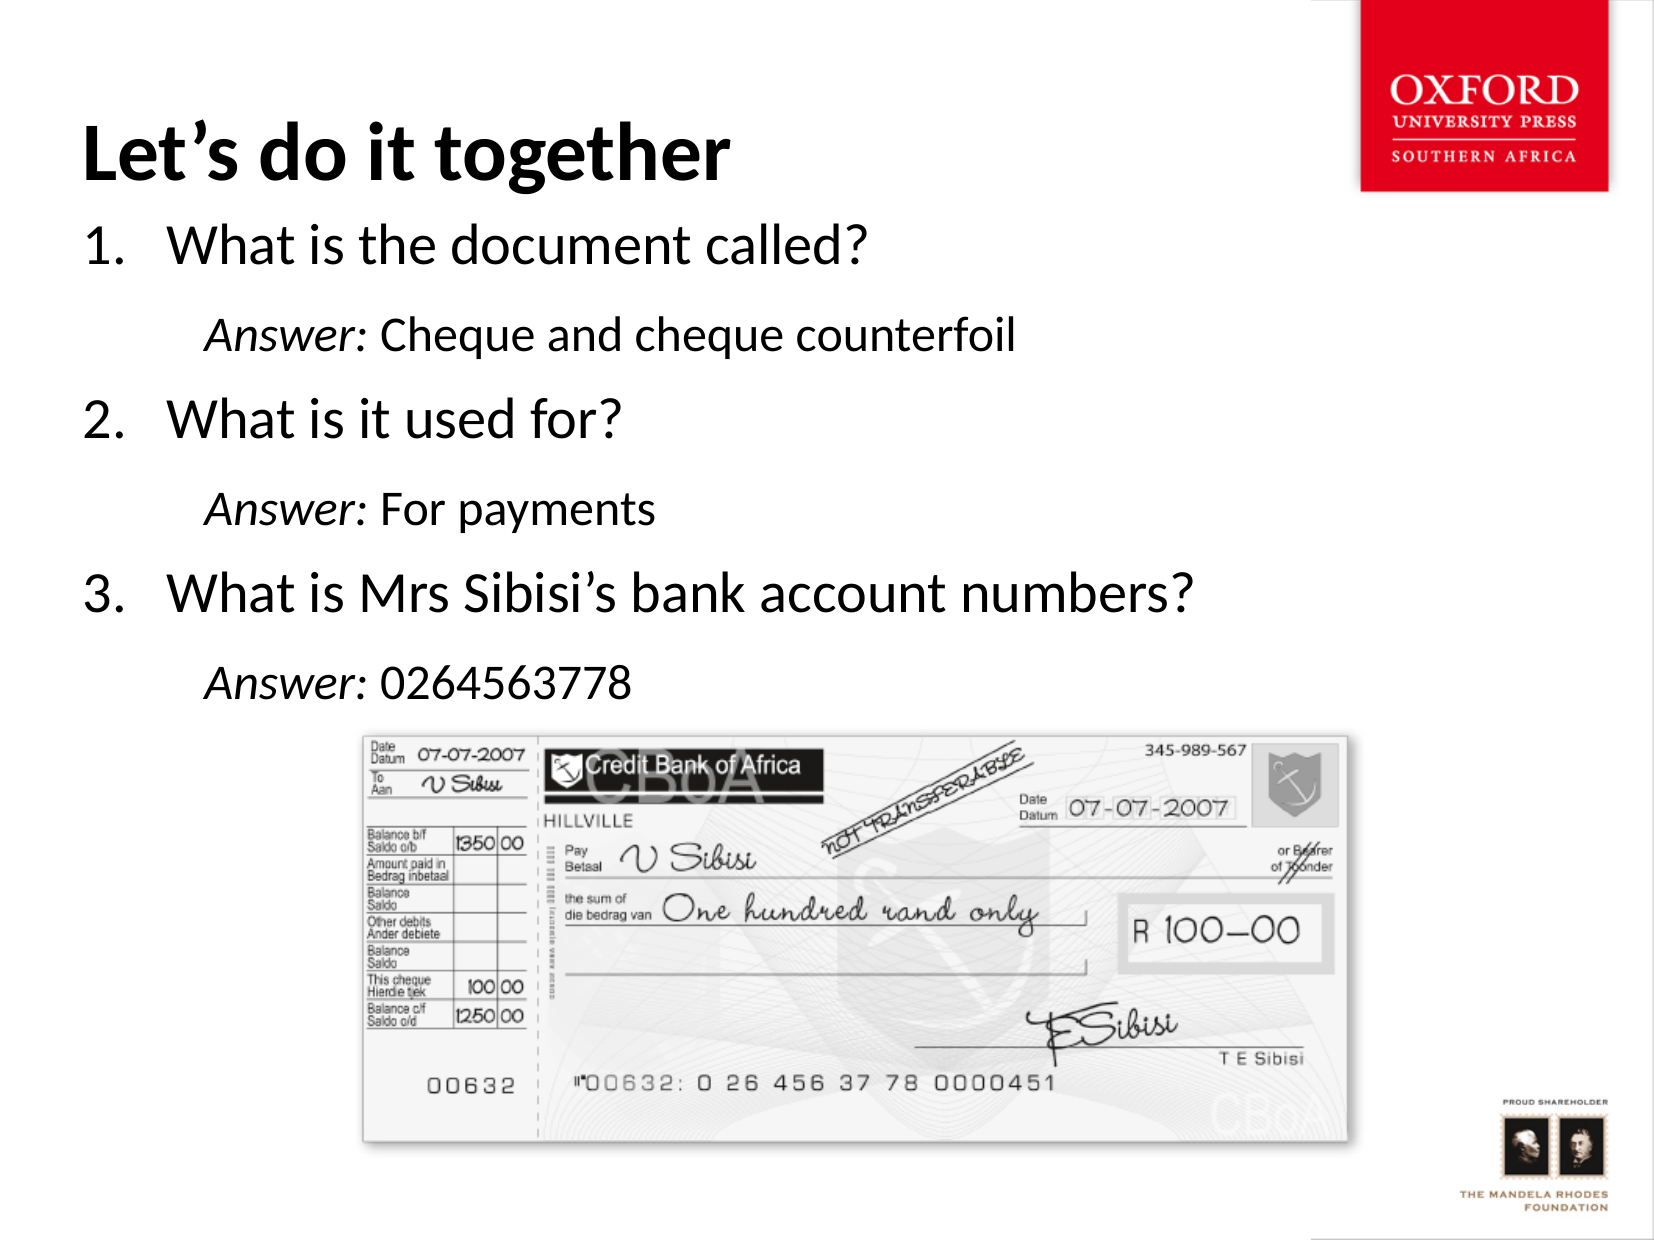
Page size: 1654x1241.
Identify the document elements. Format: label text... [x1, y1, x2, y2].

picture [314, 0, 1654, 1240]
list What is the document called? Answer: Cheque and cheque counterfoil What is it used for? Answer: For payments What is Mrs Sibisi’s bank account numbers? Answer: 0264563778 [82, 207, 1565, 1063]
title Let’s do it together [82, 49, 1299, 207]
